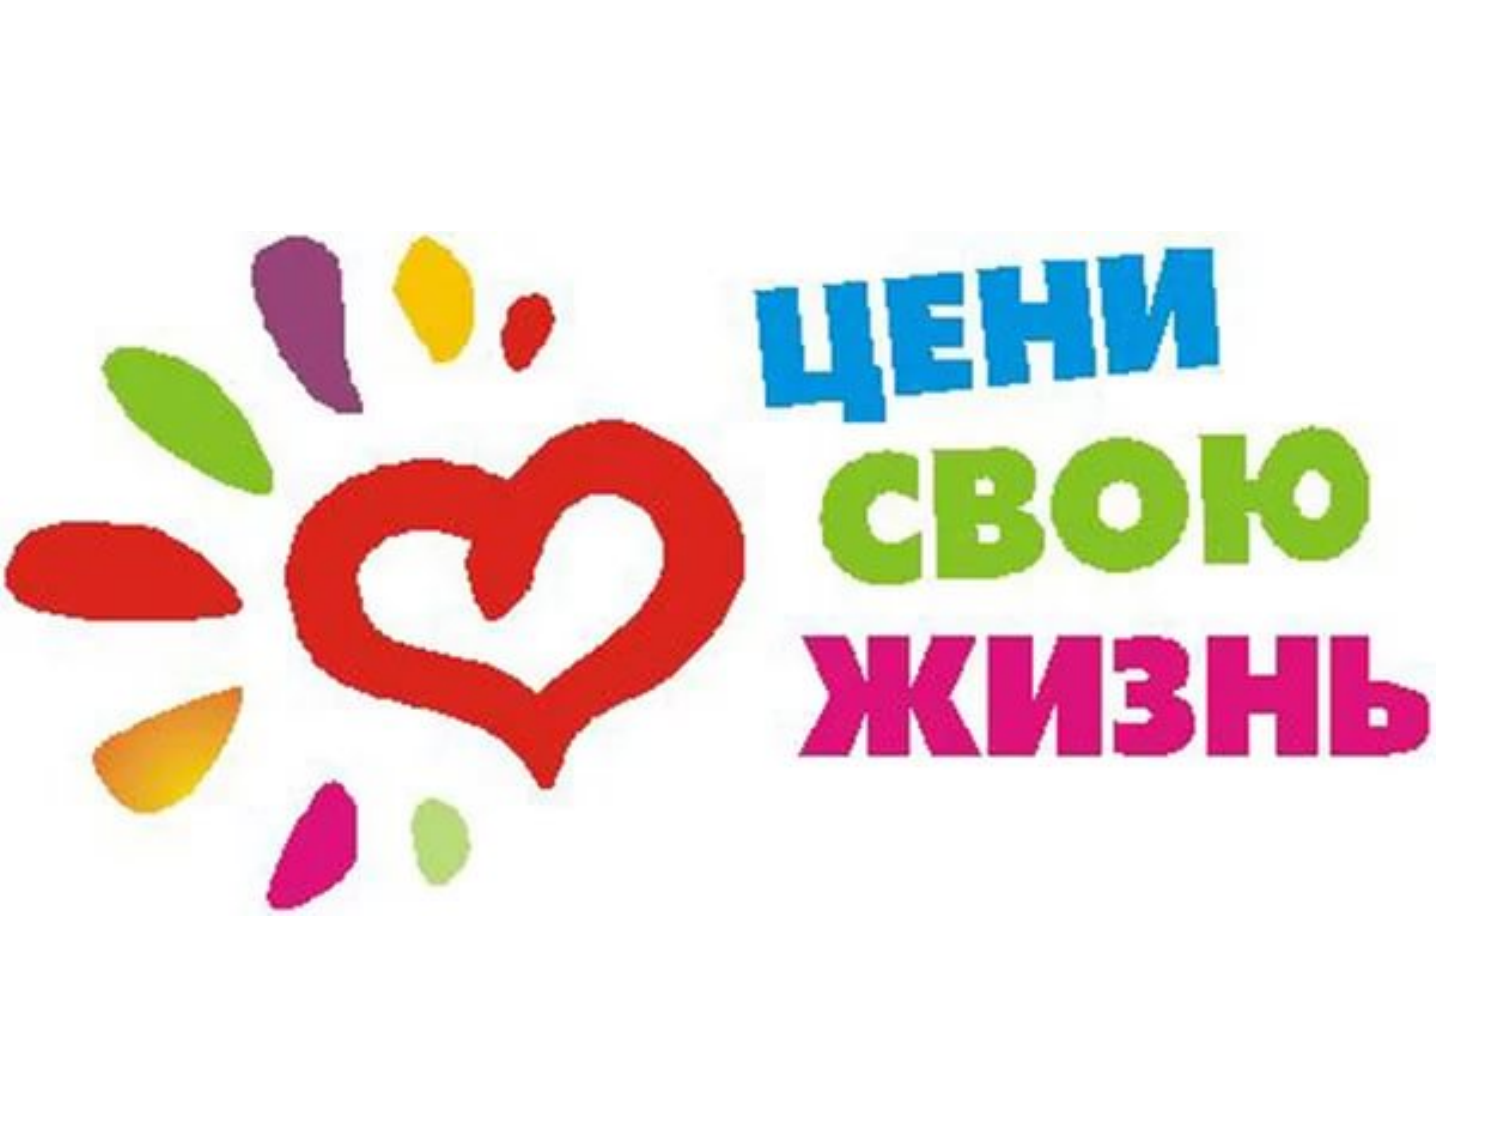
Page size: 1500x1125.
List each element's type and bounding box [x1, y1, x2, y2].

picture [0, 231, 1436, 916]
